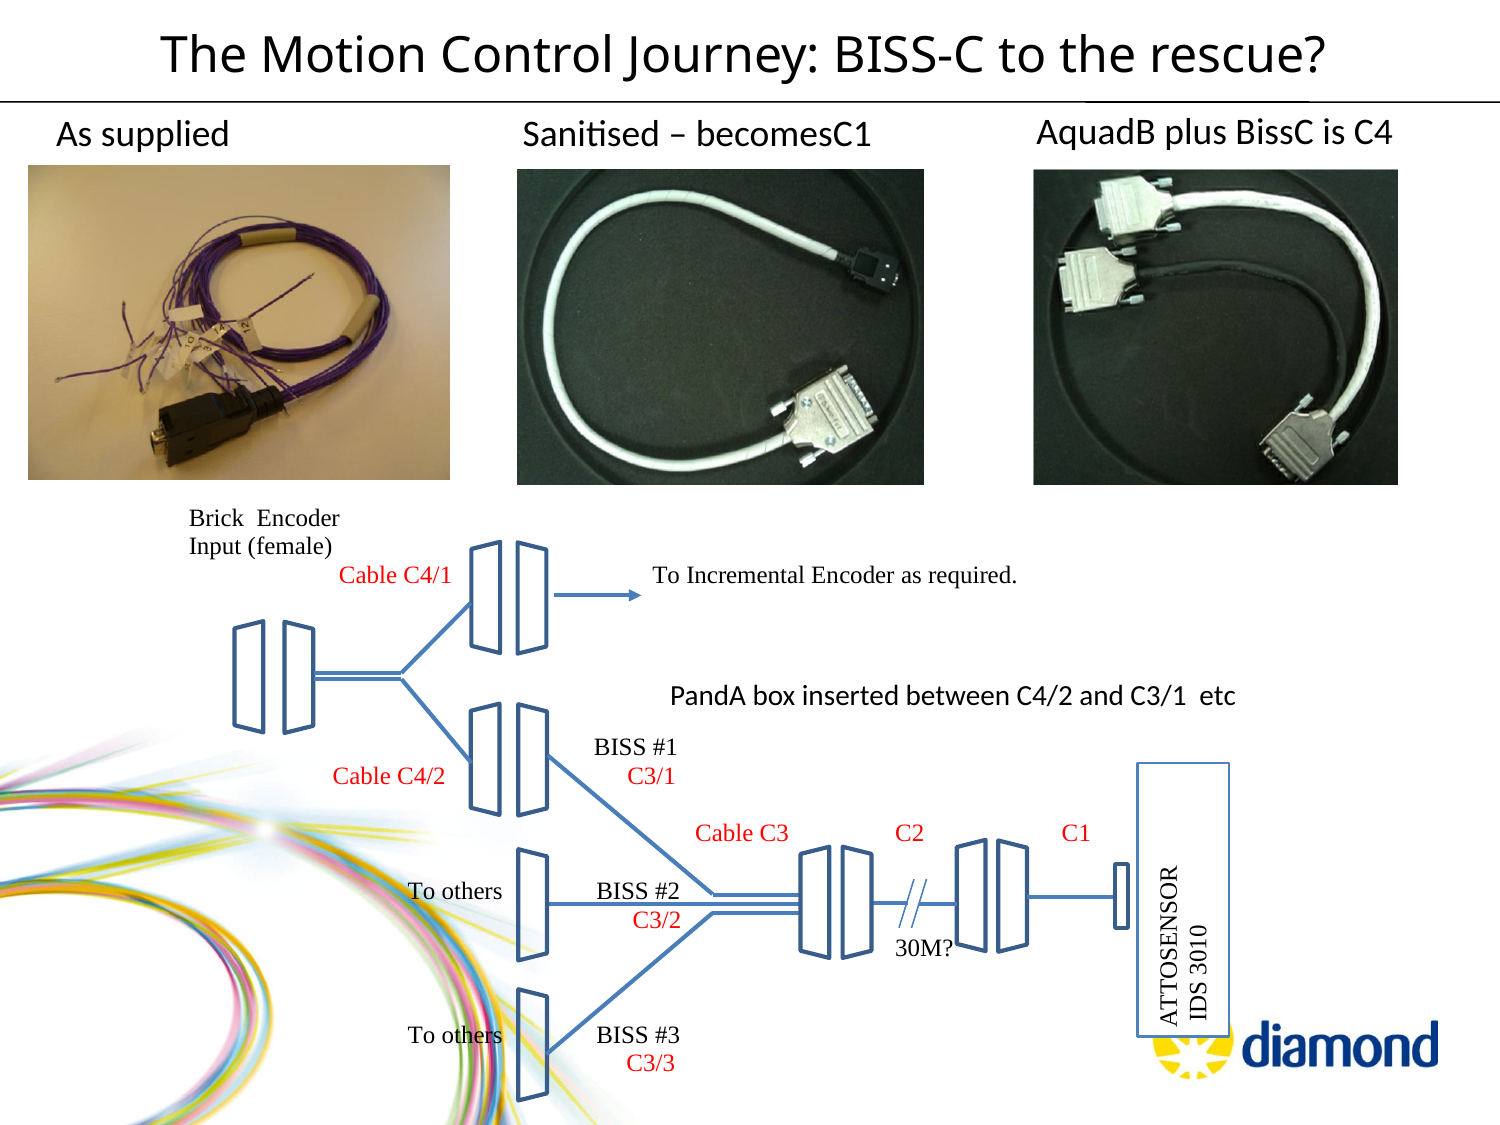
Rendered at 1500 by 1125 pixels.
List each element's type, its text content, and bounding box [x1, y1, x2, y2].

text_box As supplied [41, 102, 450, 162]
picture [0, 144, 1438, 1125]
text_box AquadB plus BissC is C4 [1021, 100, 1500, 160]
text_box The Motion Control Journey: BISS-C to the rescue? [153, 22, 1334, 83]
picture [516, 169, 924, 485]
text_box Sanitised – becomesC1 [507, 102, 930, 162]
picture [28, 164, 450, 481]
